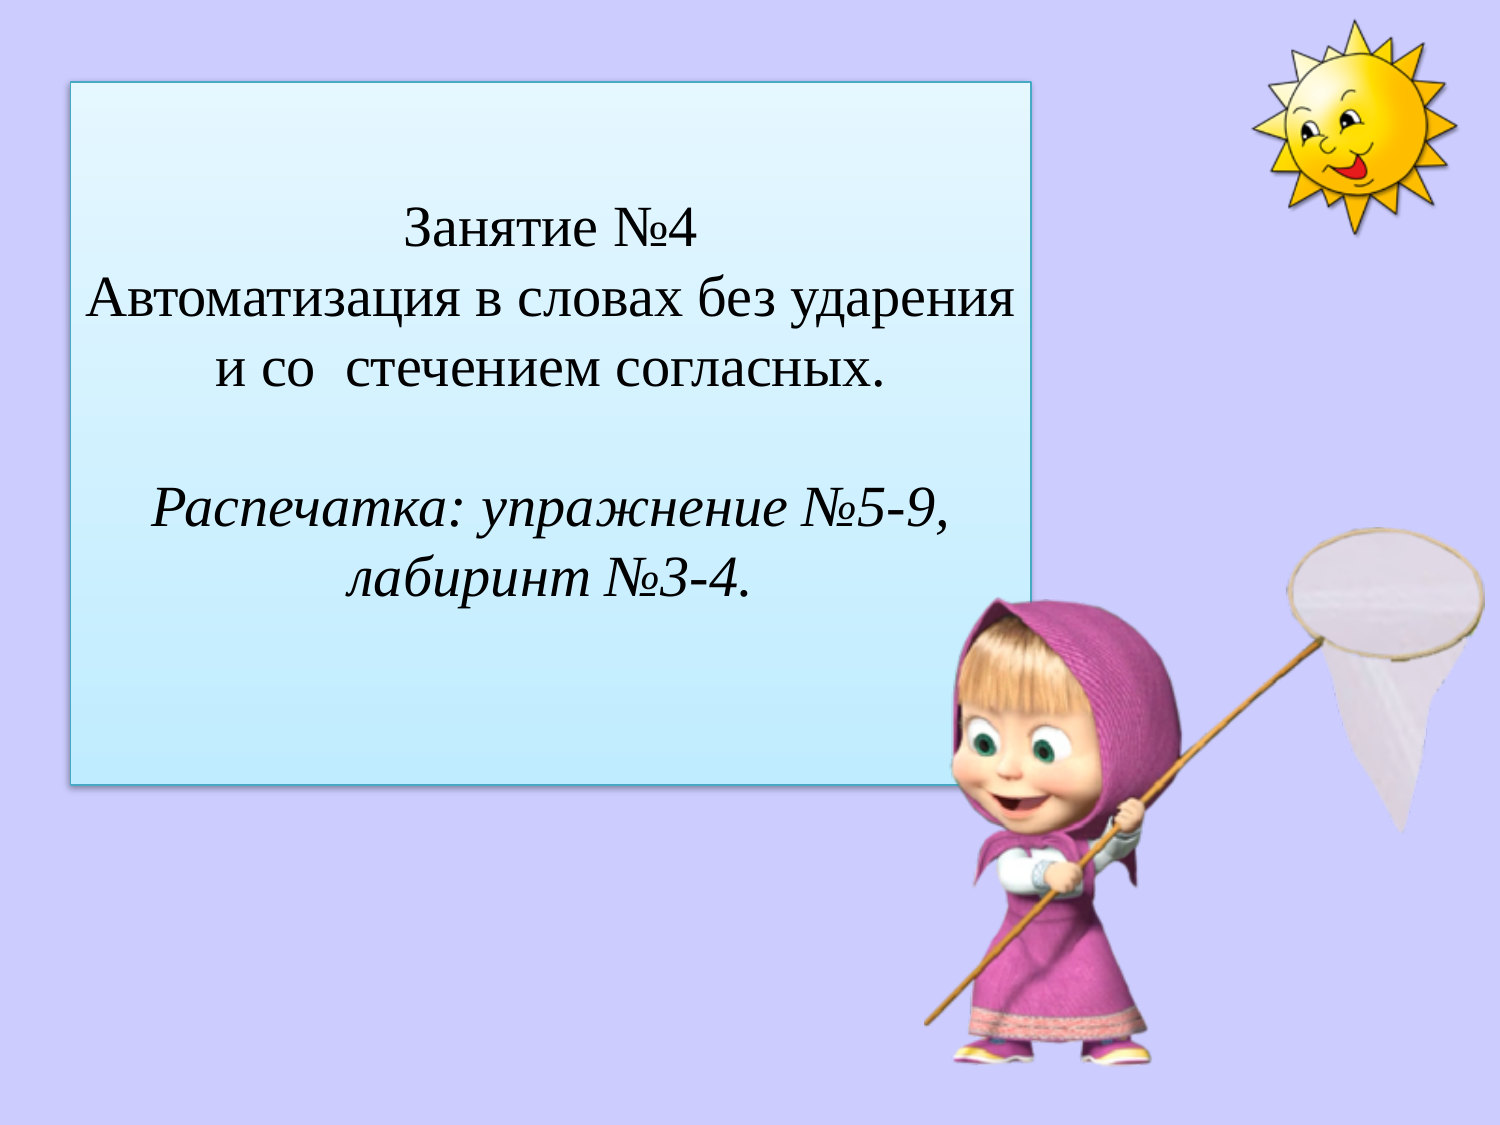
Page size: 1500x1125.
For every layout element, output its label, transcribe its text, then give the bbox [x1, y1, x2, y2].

picture [1219, 0, 1500, 282]
picture [924, 527, 1485, 1067]
text_box Занятие №4 Автоматизация в словах без ударения и со стечением согласных. Распечатка: упражнение №5-9, лабиринт №3-4. [70, 81, 1032, 786]
